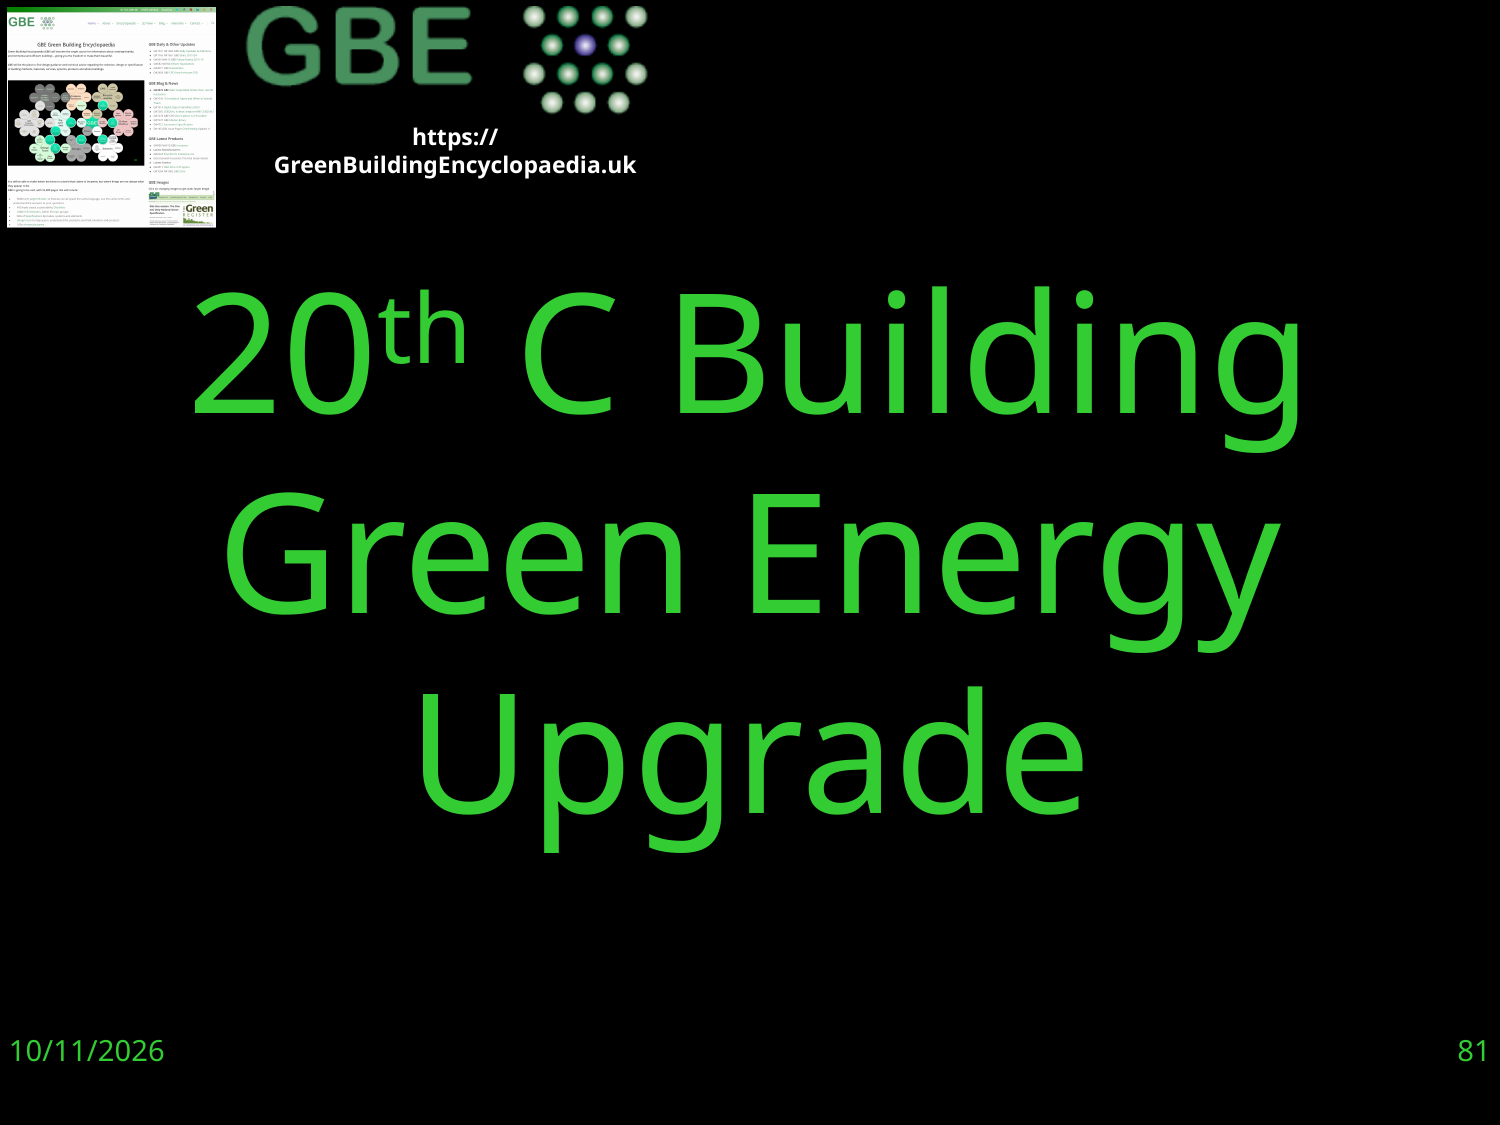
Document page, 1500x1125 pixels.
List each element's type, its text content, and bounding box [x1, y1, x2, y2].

picture [242, 6, 661, 126]
slide_number 81 [1193, 1024, 1500, 1101]
subtitle 20th C Building Green Energy Upgrade [0, 239, 1500, 528]
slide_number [0, 1024, 307, 1101]
picture [7, 7, 216, 228]
